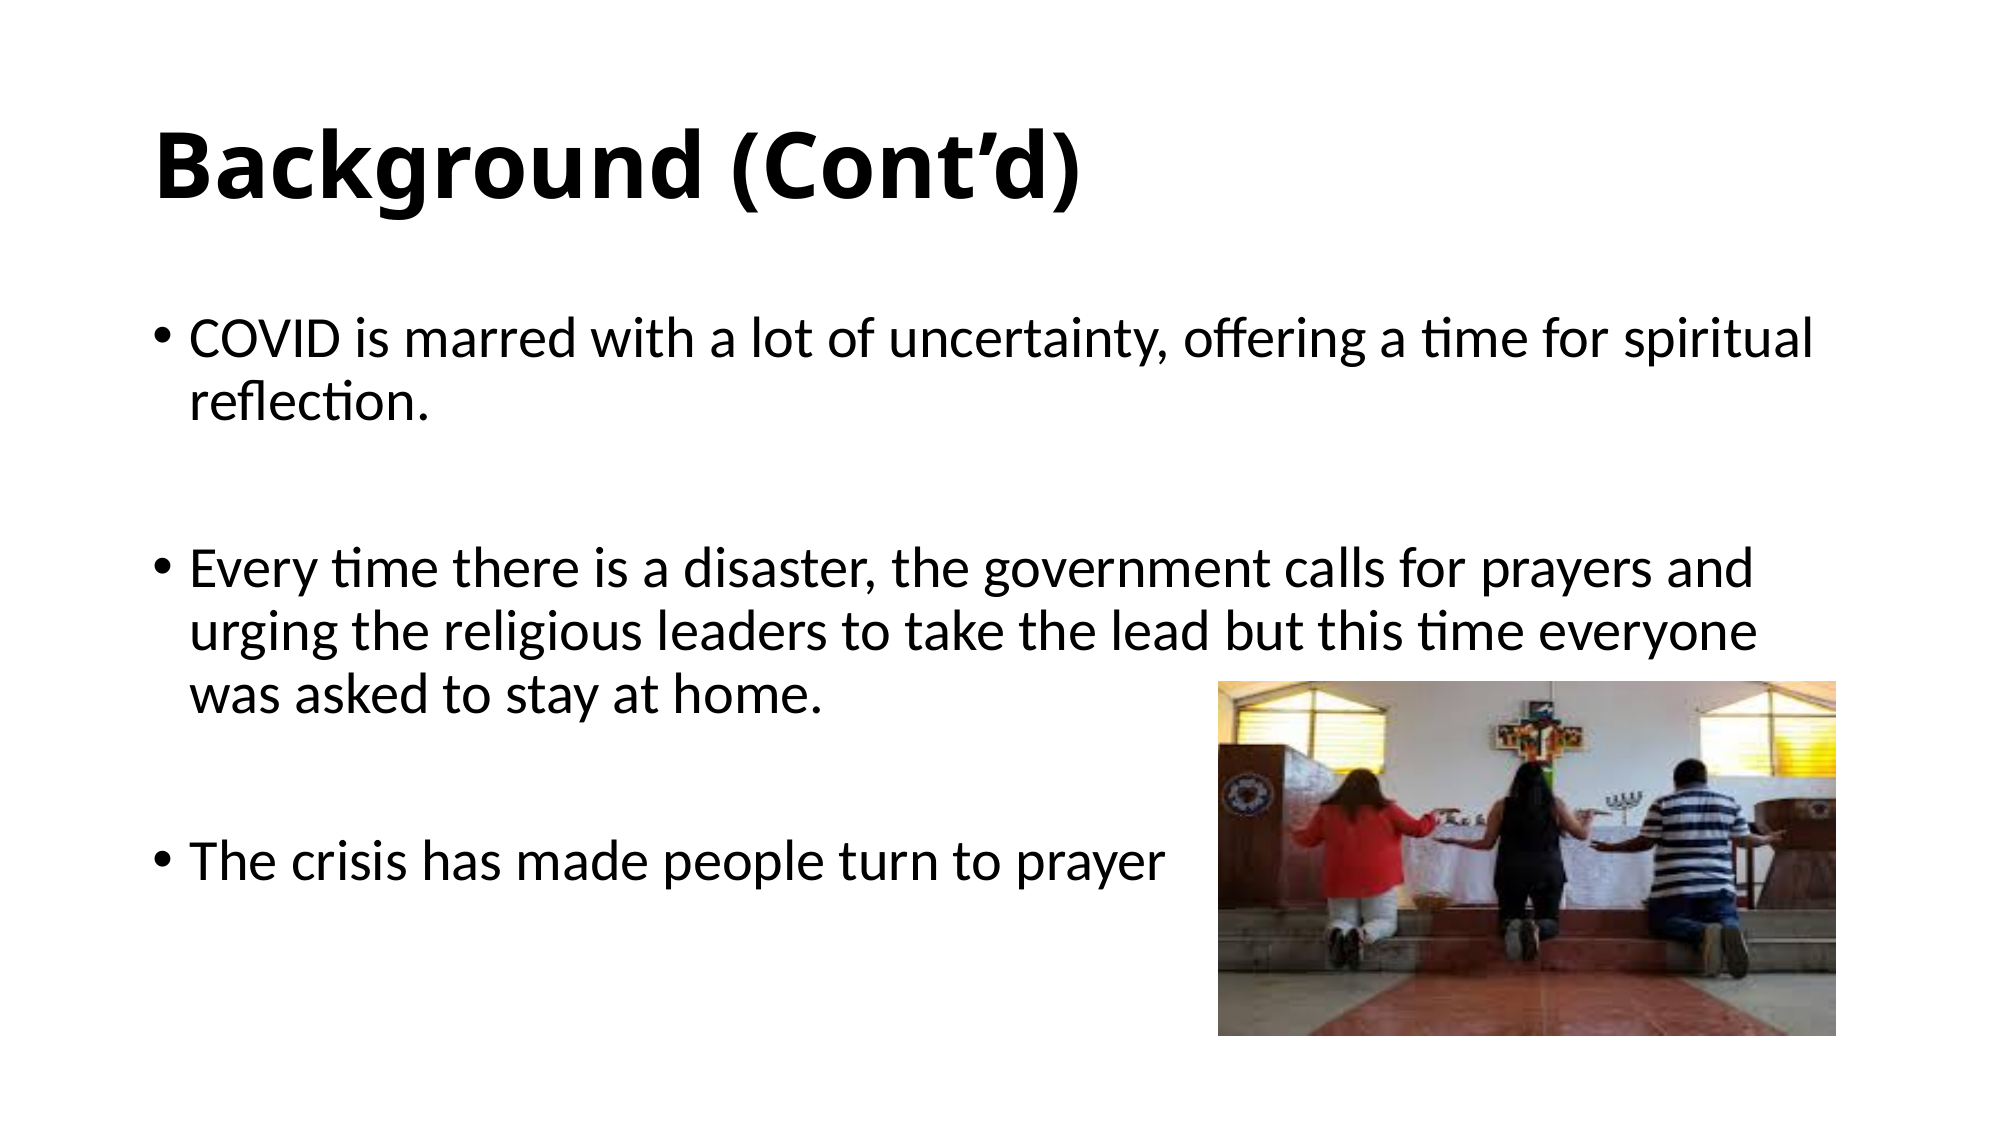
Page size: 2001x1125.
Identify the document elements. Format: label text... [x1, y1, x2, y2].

title Background (Cont’d) [137, 59, 1863, 278]
list COVID is marred with a lot of uncertainty, offering a time for spiritual reflection. Every time there is a disaster, the government calls for prayers and urging the religious leaders to take the lead but this time everyone was asked to stay at home. The crisis has made people turn to prayer [137, 299, 1863, 1014]
picture [1218, 681, 1836, 1036]
